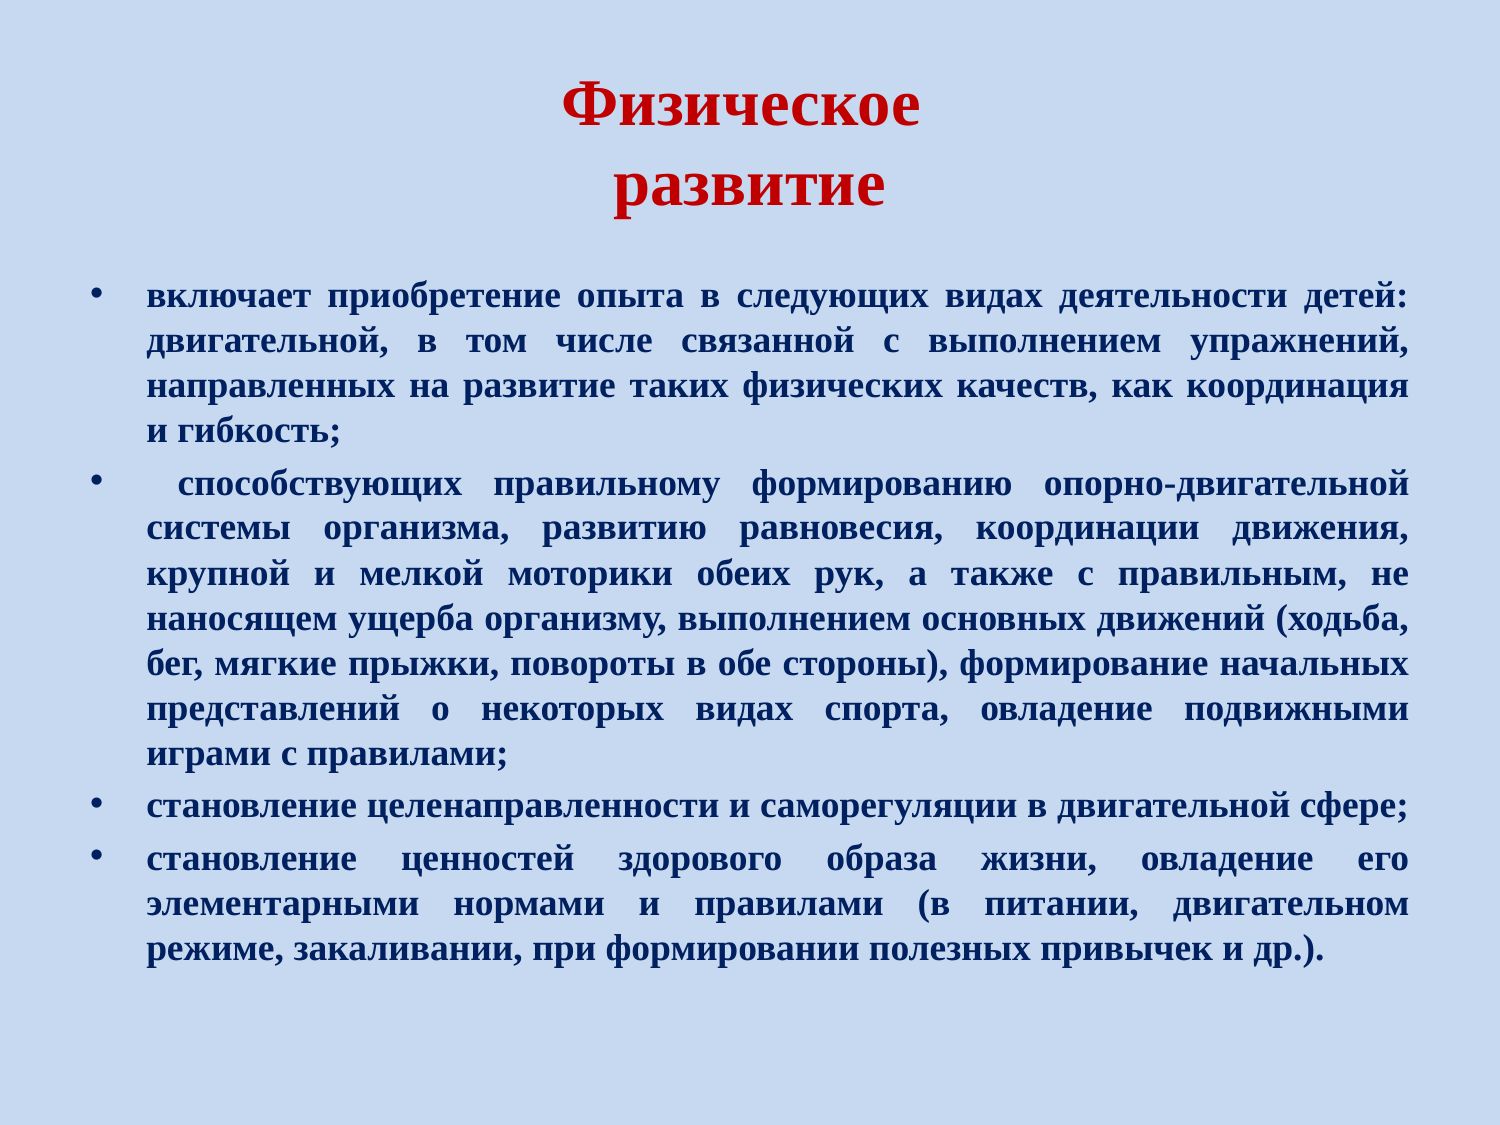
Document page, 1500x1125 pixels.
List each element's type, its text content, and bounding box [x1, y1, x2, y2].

list включает приобретение опыта в следующих видах деятельности детей: двигательной, в том числе связанной с выполнением упражнений, направленных на развитие таких физических качеств, как координация и гибкость; способствующих правильному формированию опорно-двигательной системы организма, развитию равновесия, координации движения, крупной и мелкой моторики обеих рук, а также с правильным, не наносящем ущерба организму, выполнением основных движений (ходьба, бег, мягкие прыжки, повороты в обе стороны), формирование начальных представлений о некоторых видах спорта, овладение подвижными играми с правилами; становление целенаправленности и саморегуляции в двигательной сфере; становление ценностей здорового образа жизни, овладение его элементарными нормами и правилами (в питании, двигательном режиме, закаливании, при формировании полезных привычек и др.). [75, 262, 1425, 1005]
title Физическое развитие [75, 45, 1425, 233]
